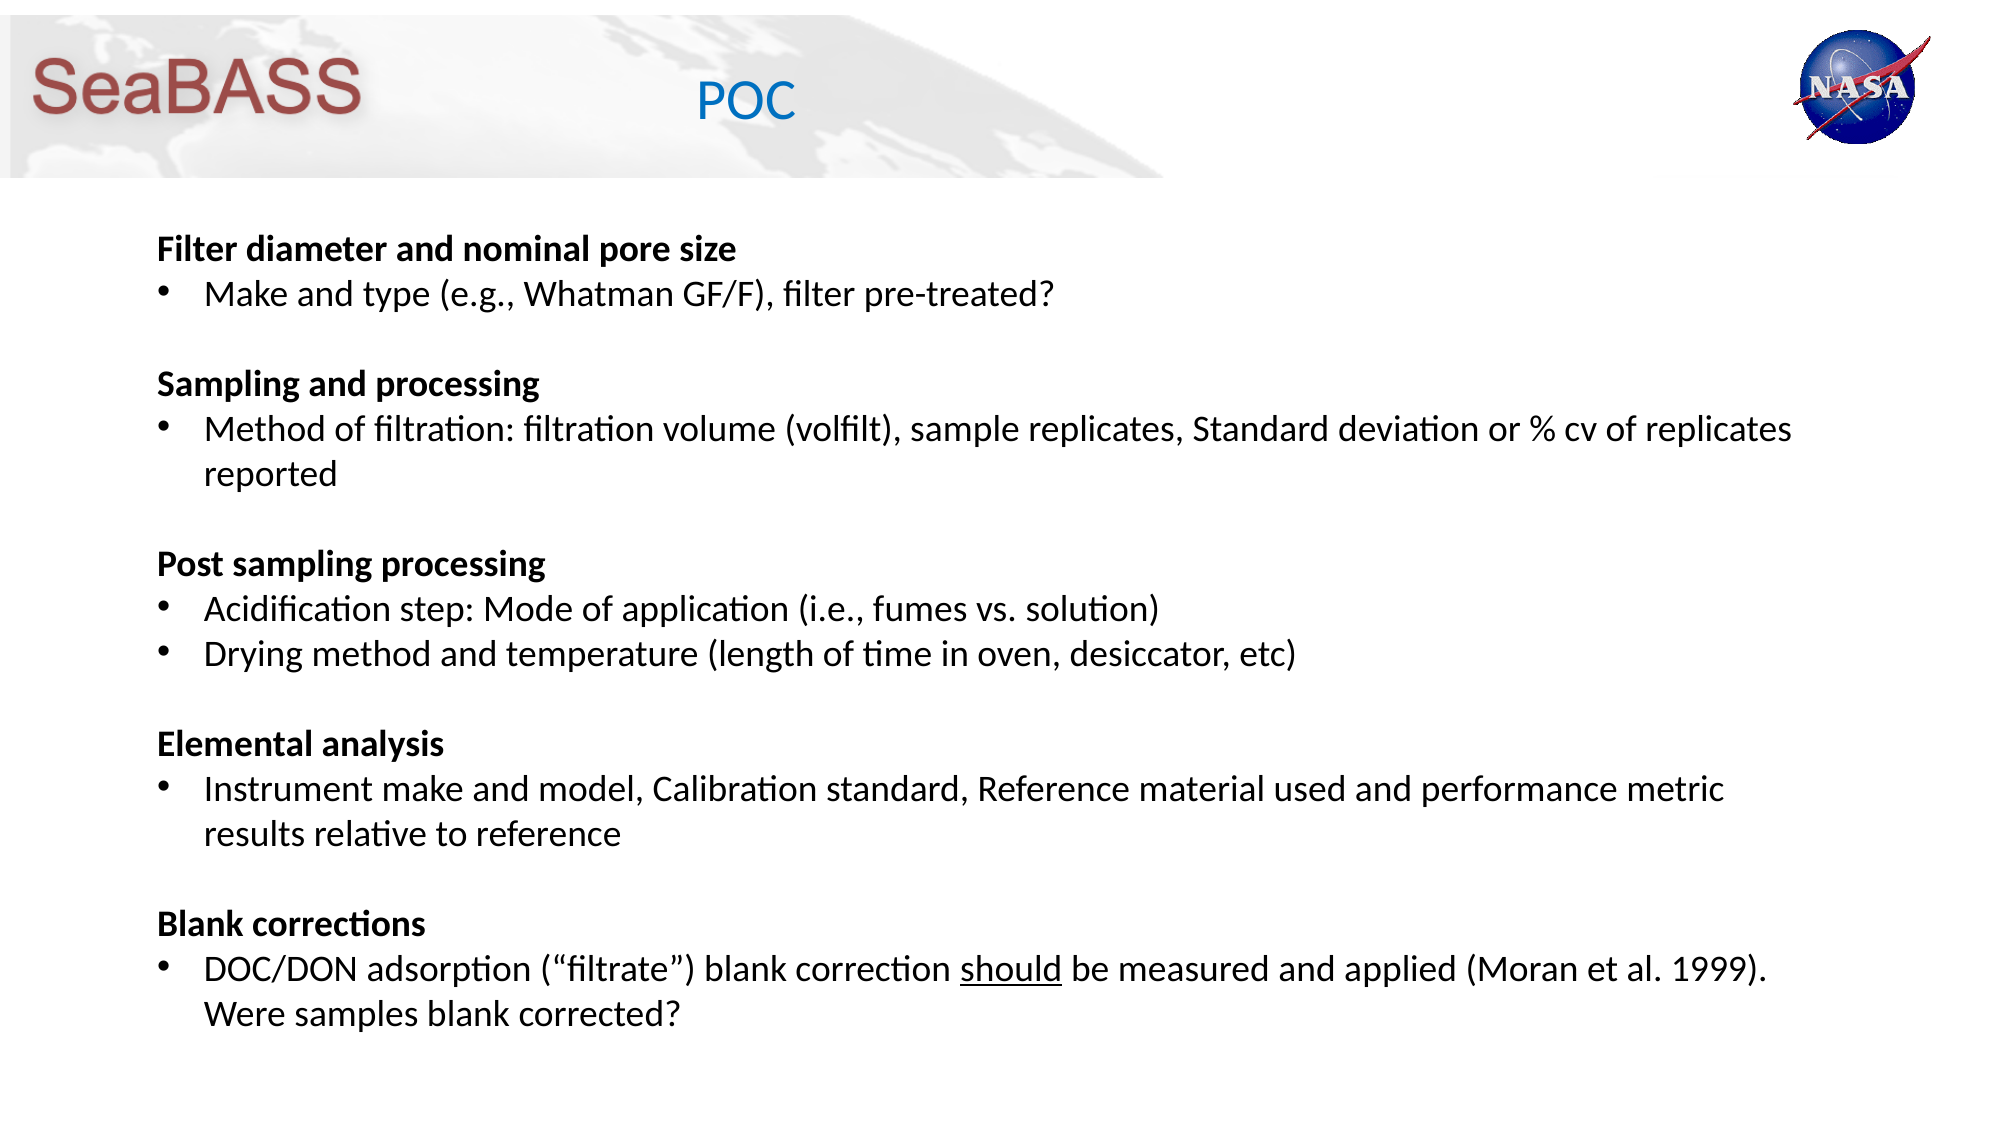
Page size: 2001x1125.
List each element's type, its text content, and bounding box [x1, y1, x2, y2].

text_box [0, 15, 1957, 178]
text_box Filter diameter and nominal pore size Make and type (e.g., Whatman GF/F), filter pre-treated? Sampling and processing Method of filtration: filtration volume (volfilt), sample replicates, Standard deviation or % cv of replicates reported Post sampling processing Acidification step: Mode of application (i.e., fumes vs. solution) Drying method and temperature (length of time in oven, desiccator, etc) Elemental analysis Instrument make and model, Calibration standard, Reference material used and performance metric results relative to reference Blank corrections DOC/DON adsorption (“filtrate”) blank correction should be measured and applied (Moran et al. 1999). Were samples blank corrected? [142, 216, 1814, 1041]
